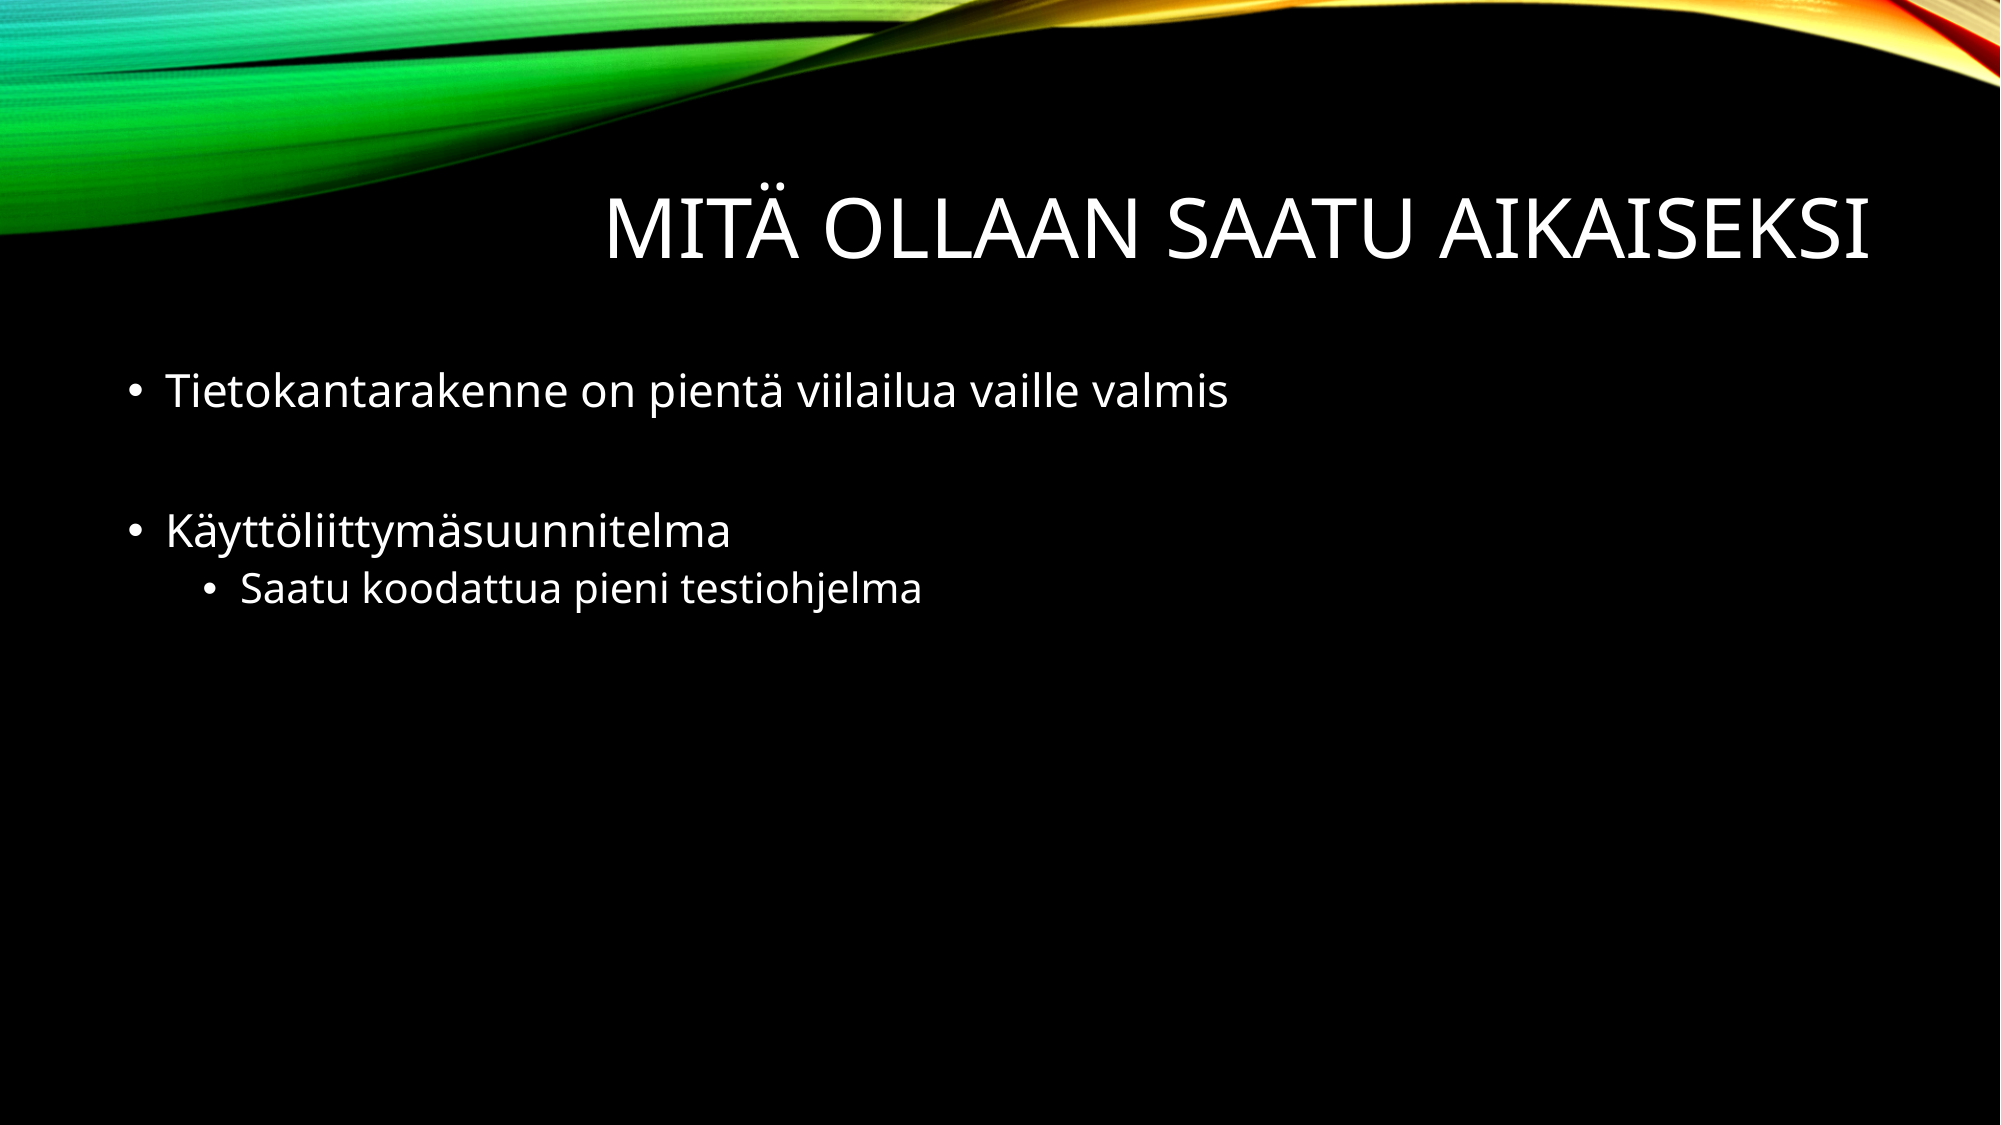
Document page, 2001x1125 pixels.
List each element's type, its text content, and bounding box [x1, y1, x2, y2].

picture [0, 0, 2000, 237]
title Mitä ollaan saatu aikaiseksi [474, 125, 1888, 338]
list Tietokantarakenne on pientä viilailua vaille valmis Käyttöliittymäsuunnitelma Saatu koodattua pieni testiohjelma [112, 360, 1888, 1021]
